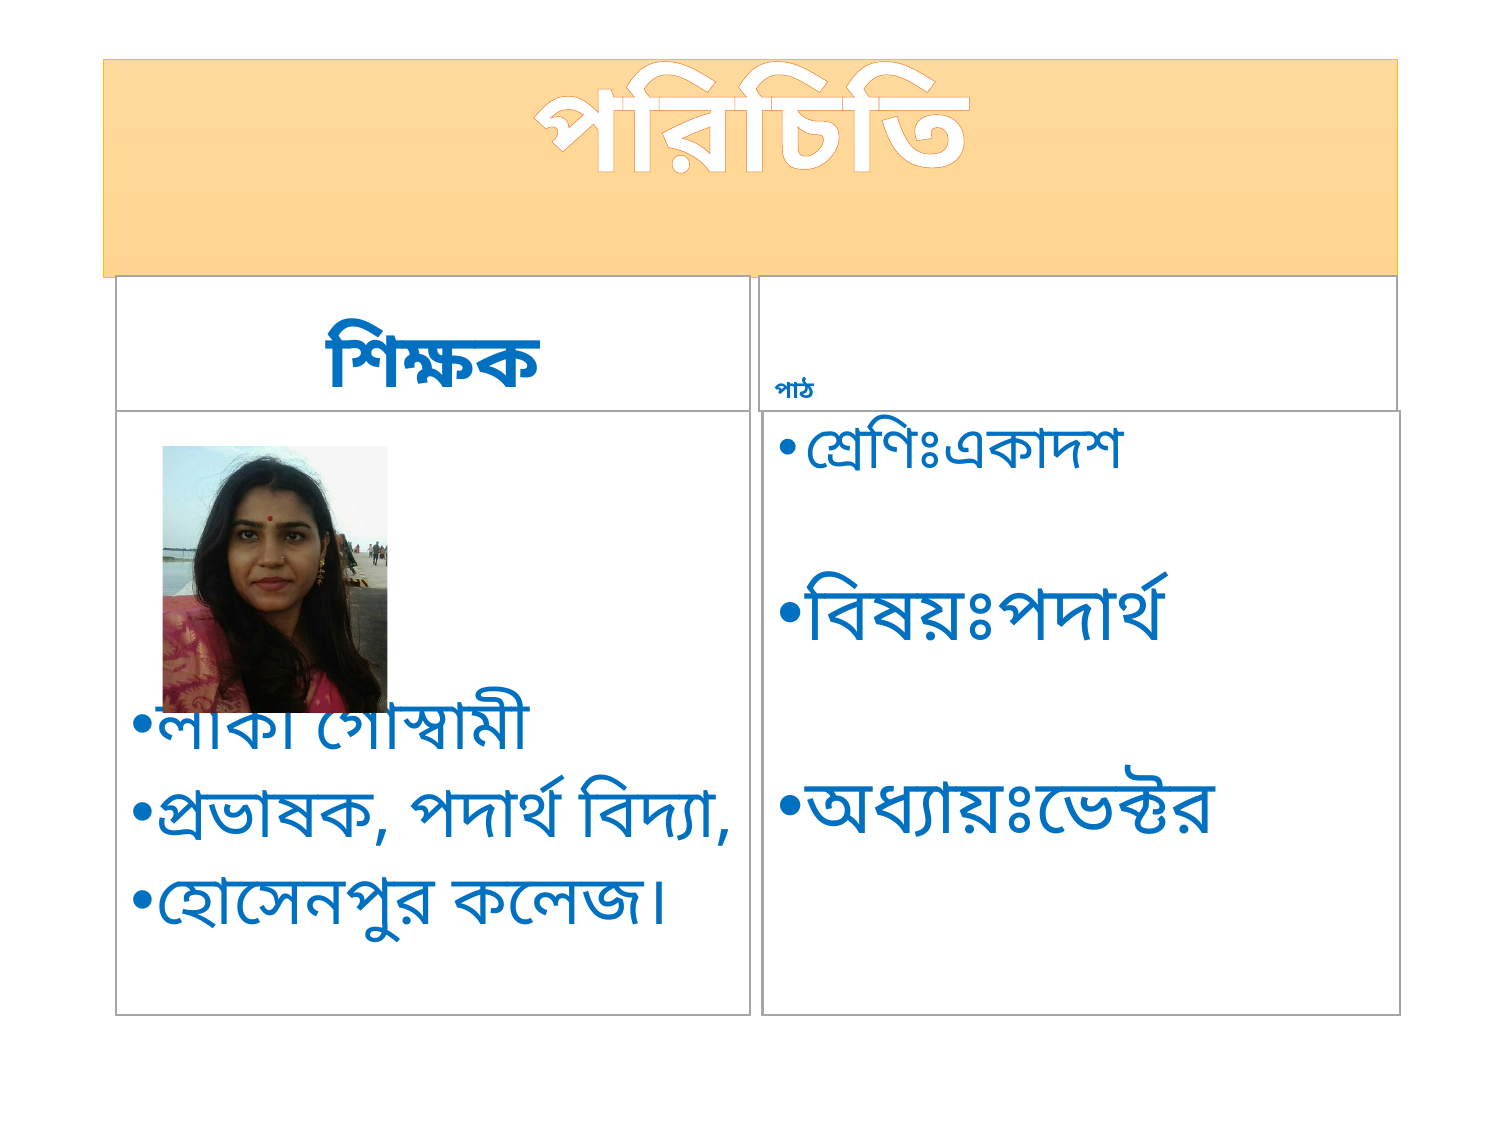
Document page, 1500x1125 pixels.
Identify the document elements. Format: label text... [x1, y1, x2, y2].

list লাকী গোস্বামী প্রভাষক, পদার্থ বিদ্যা, হোসেনপুর কলেজ। [115, 410, 751, 1016]
title পরিচিতি [103, 59, 1398, 278]
picture [162, 446, 388, 713]
list পাঠ [758, 275, 1398, 412]
list শিক্ষক [115, 275, 751, 410]
list শ্রেণিঃএকাদশ বিষয়ঃপদার্থ অধ্যায়ঃভেক্টর [761, 410, 1401, 1016]
